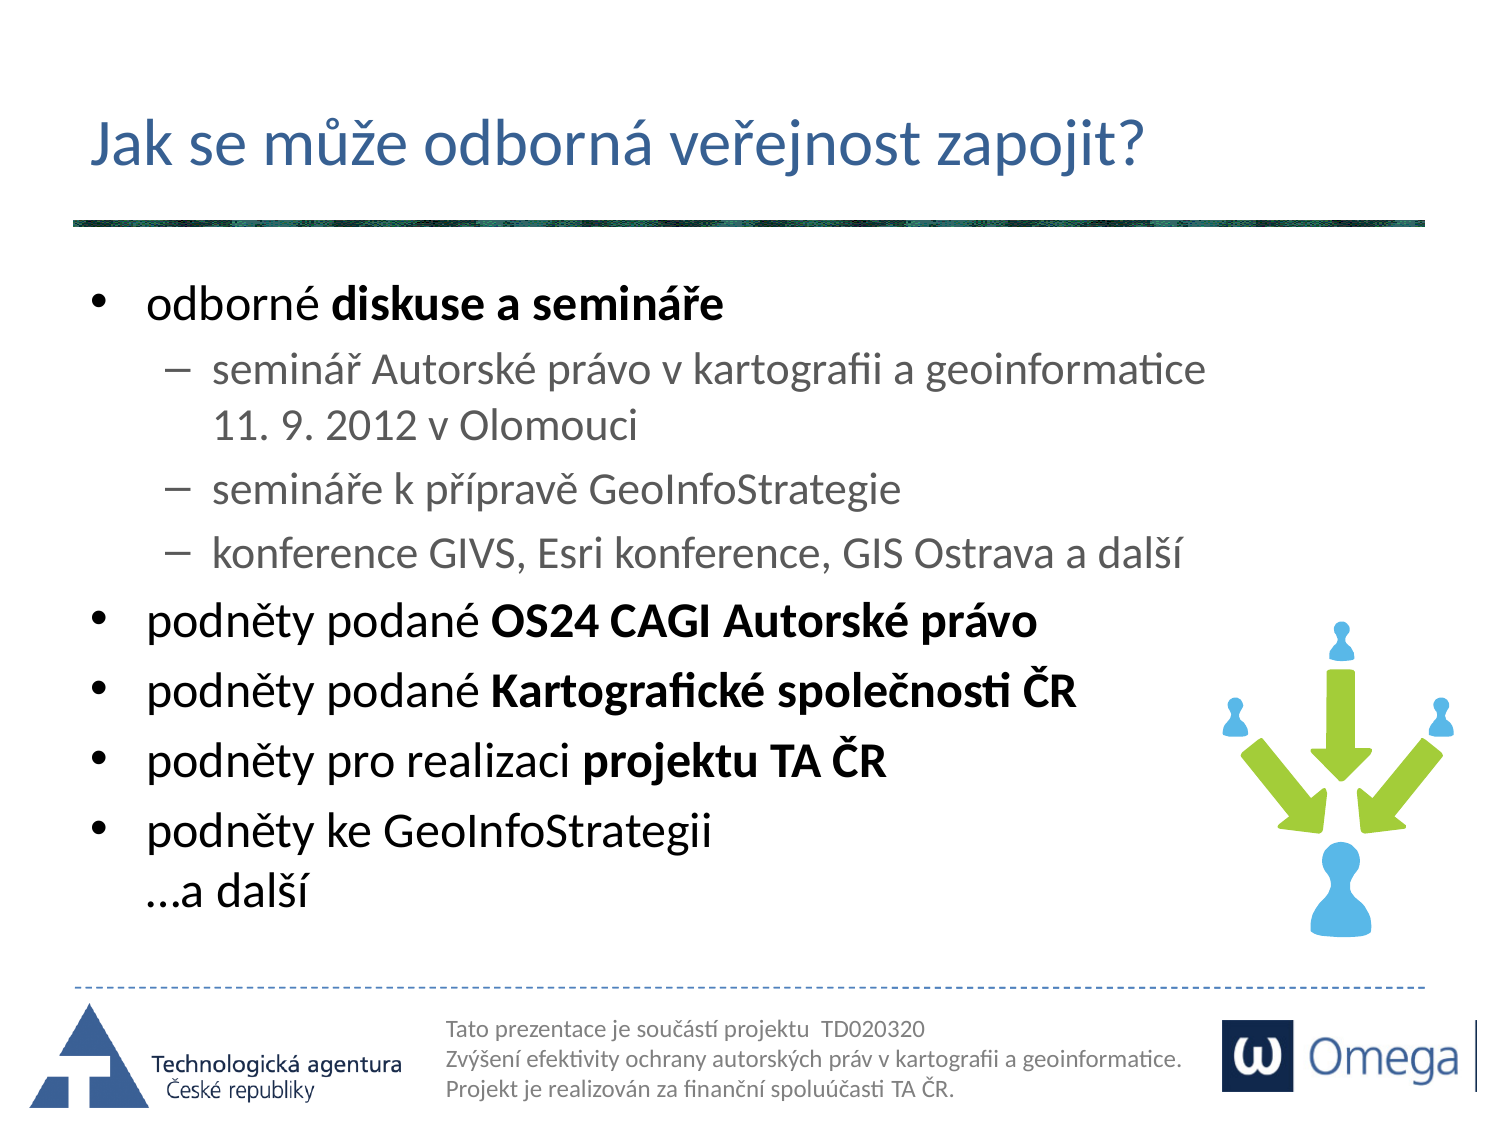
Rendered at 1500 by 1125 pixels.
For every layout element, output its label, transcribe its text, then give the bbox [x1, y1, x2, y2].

list odborné diskuse a semináře seminář Autorské právo v kartografii a geoinformatice 11. 9. 2012 v Olomouci semináře k přípravě GeoInfoStrategie konference GIVS, Esri konference, GIS Ostrava a další podněty podané OS24 CAGI Autorské právo podněty podané Kartografické společnosti ČR podněty pro realizaci projektu TA ČR podněty ke GeoInfoStrategii …a další [75, 262, 1425, 976]
picture [1222, 621, 1454, 938]
title Jak se může odborná veřejnost zapojit? [75, 45, 1425, 233]
picture [29, 1003, 401, 1108]
picture [1222, 1020, 1477, 1092]
